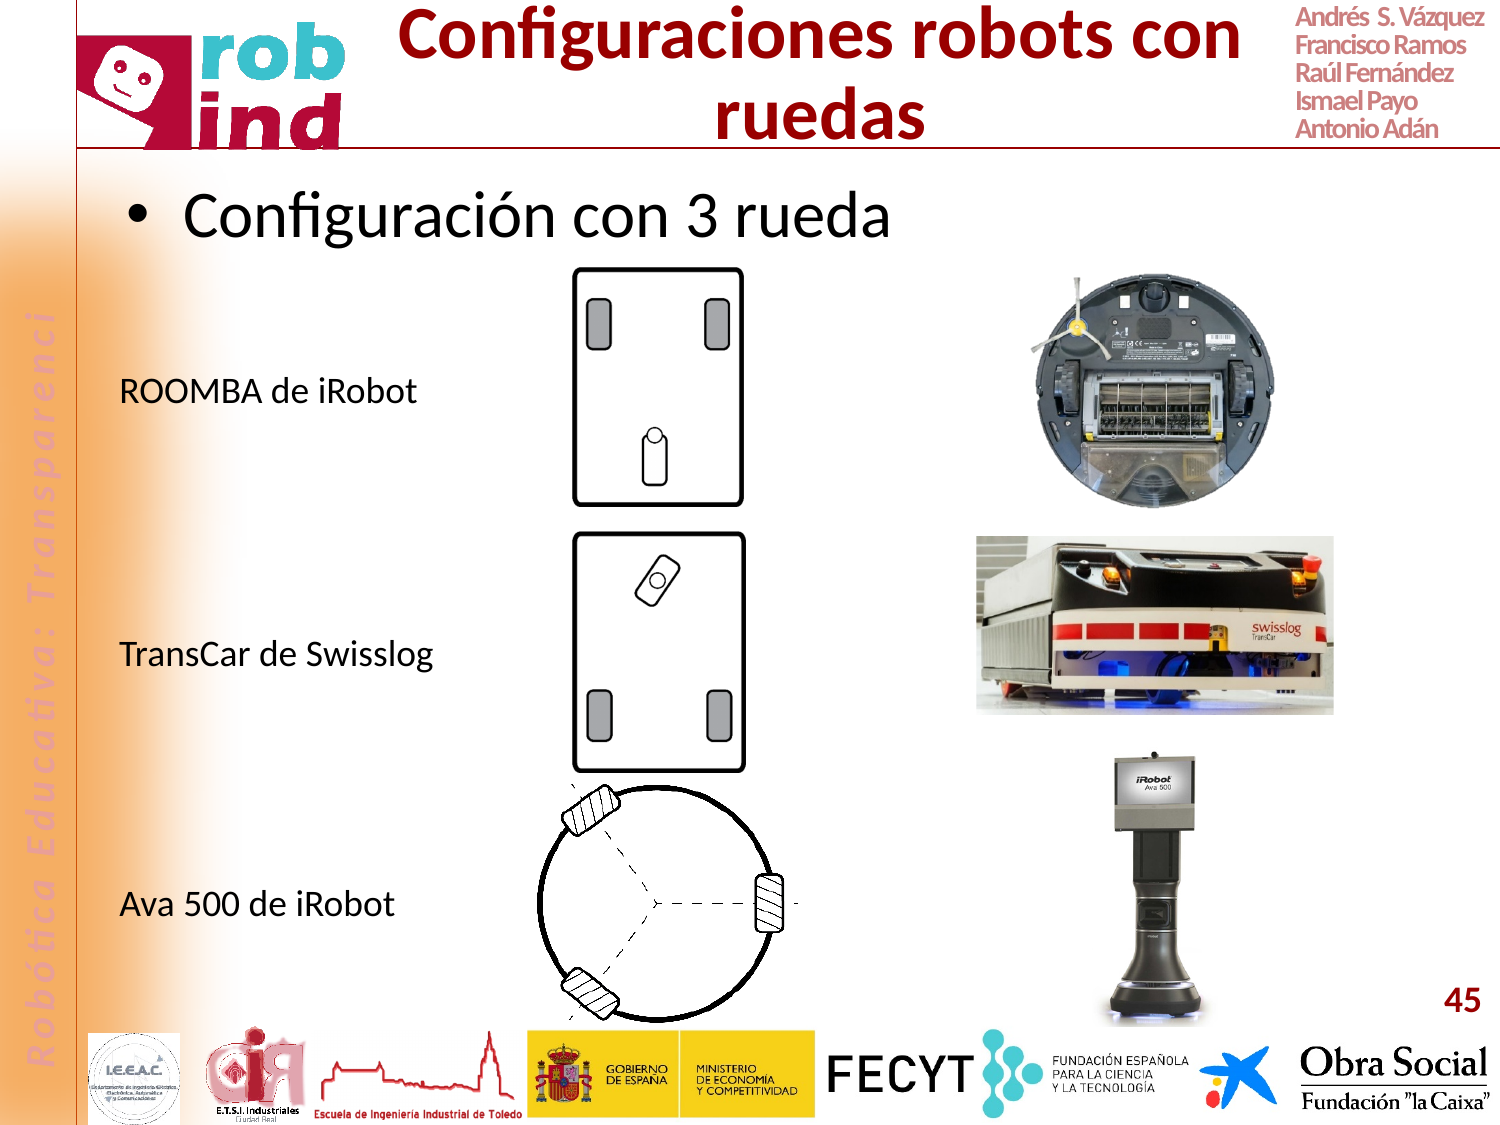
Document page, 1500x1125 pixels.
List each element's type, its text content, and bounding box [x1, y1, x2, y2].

text_box TransCar de Swisslog [104, 621, 450, 682]
picture [76, 16, 347, 150]
slide_number 45 [1364, 967, 1498, 1027]
picture [88, 1033, 180, 1125]
picture [527, 532, 1498, 1123]
title Configuraciones robots con ruedas [348, 0, 1294, 149]
text_box ROOMBA de iRobot [104, 358, 433, 419]
picture [1016, 266, 1294, 512]
picture [976, 535, 1334, 715]
picture [311, 1030, 523, 1120]
picture [203, 1026, 310, 1124]
list Configuración con 3 rueda [112, 172, 1483, 1024]
picture [538, 268, 779, 507]
text_box Ava 500 de iRobot [104, 871, 411, 932]
